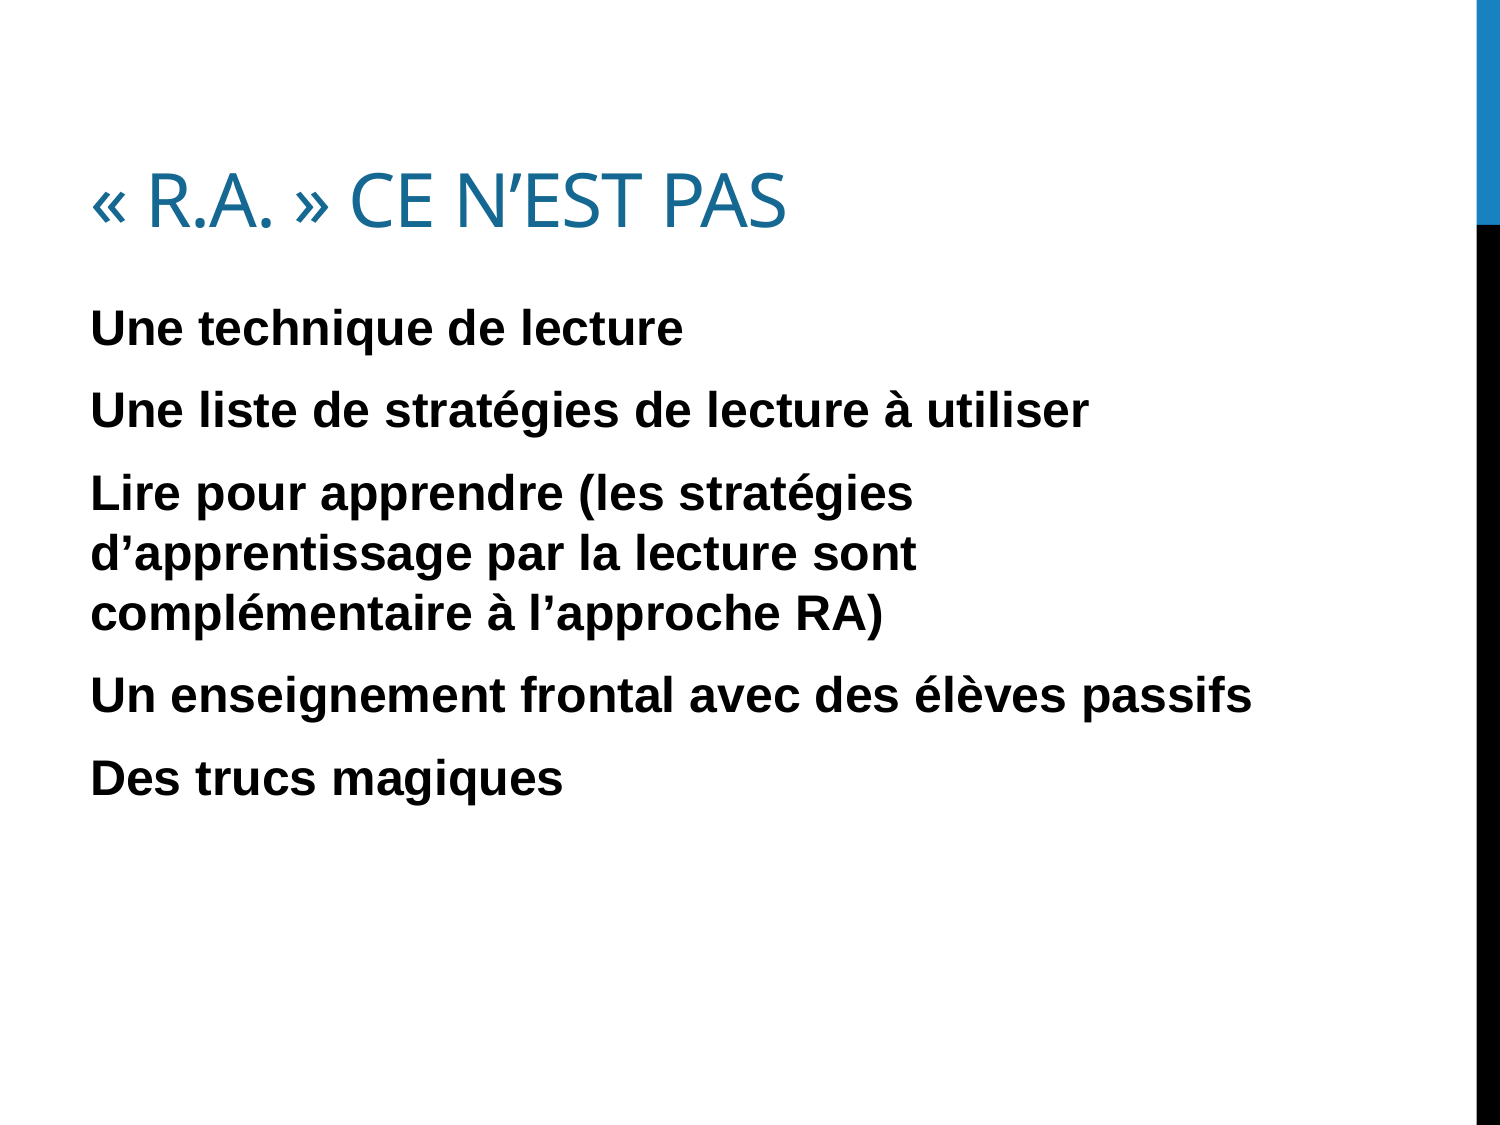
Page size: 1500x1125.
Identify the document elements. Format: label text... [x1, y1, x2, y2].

title « R.A. » ce n’est pas [75, 25, 1025, 250]
list Une technique de lecture Une liste de stratégies de lecture à utiliser Lire pour apprendre (les stratégies d’apprentissage par la lecture sont complémentaire à l’approche RA) Un enseignement frontal avec des élèves passifs Des trucs magiques [75, 287, 1325, 1005]
